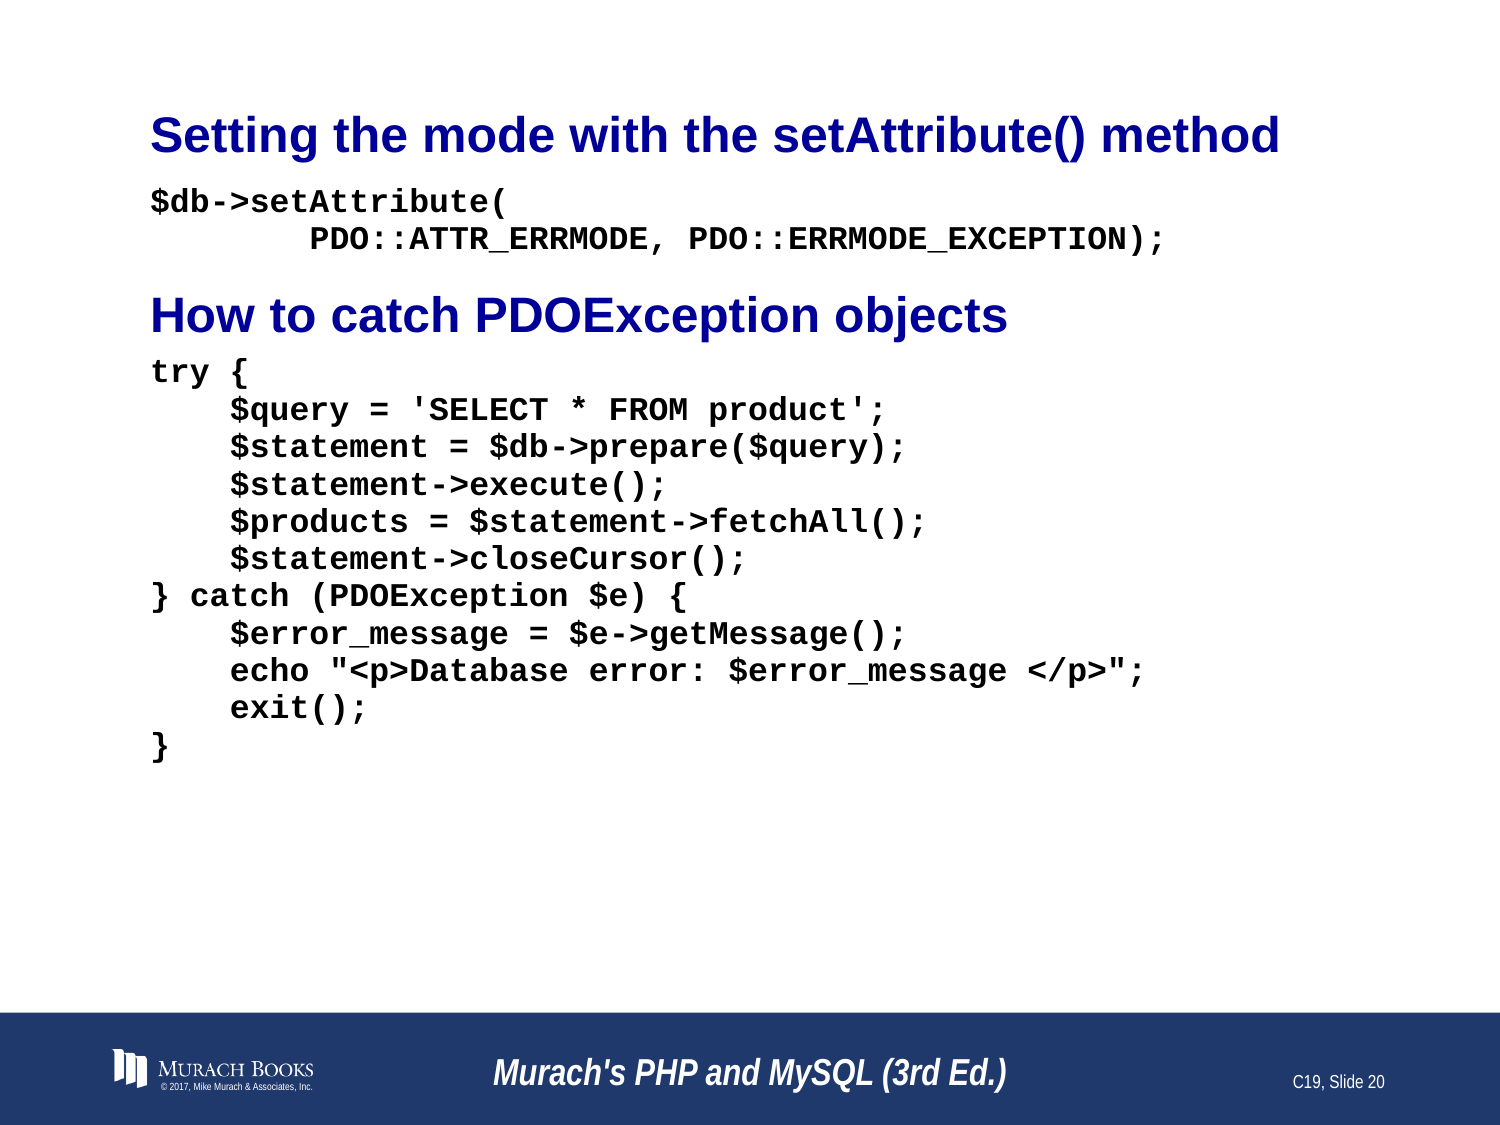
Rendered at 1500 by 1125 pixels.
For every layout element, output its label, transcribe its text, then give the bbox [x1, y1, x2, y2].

footer © 2017, Mike Murach & Associates, Inc. [12, 1025, 463, 1100]
title Setting the mode with the setAttribute() method [150, 101, 1350, 163]
slide_number C19, Slide 20 [1087, 1025, 1400, 1100]
slide_number Murach's PHP and MySQL (3rd Ed.) [463, 1025, 1050, 1100]
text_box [149, 184, 1346, 838]
